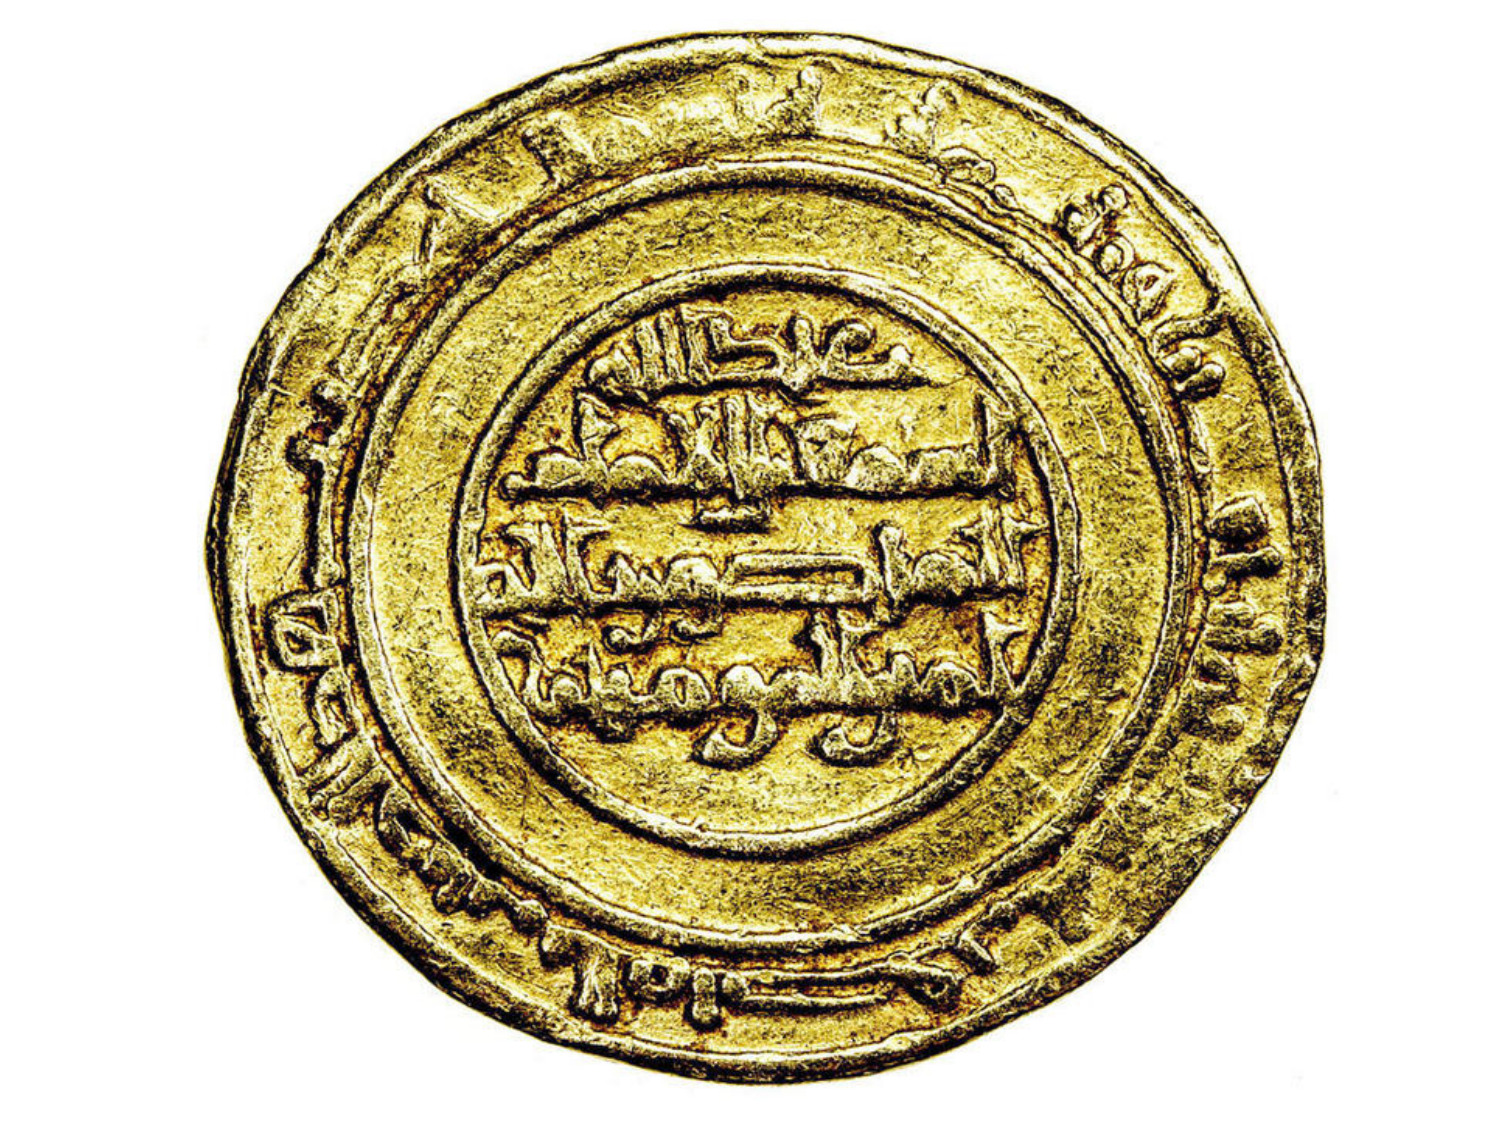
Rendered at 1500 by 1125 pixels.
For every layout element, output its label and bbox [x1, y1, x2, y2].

picture [194, 18, 1341, 1107]
